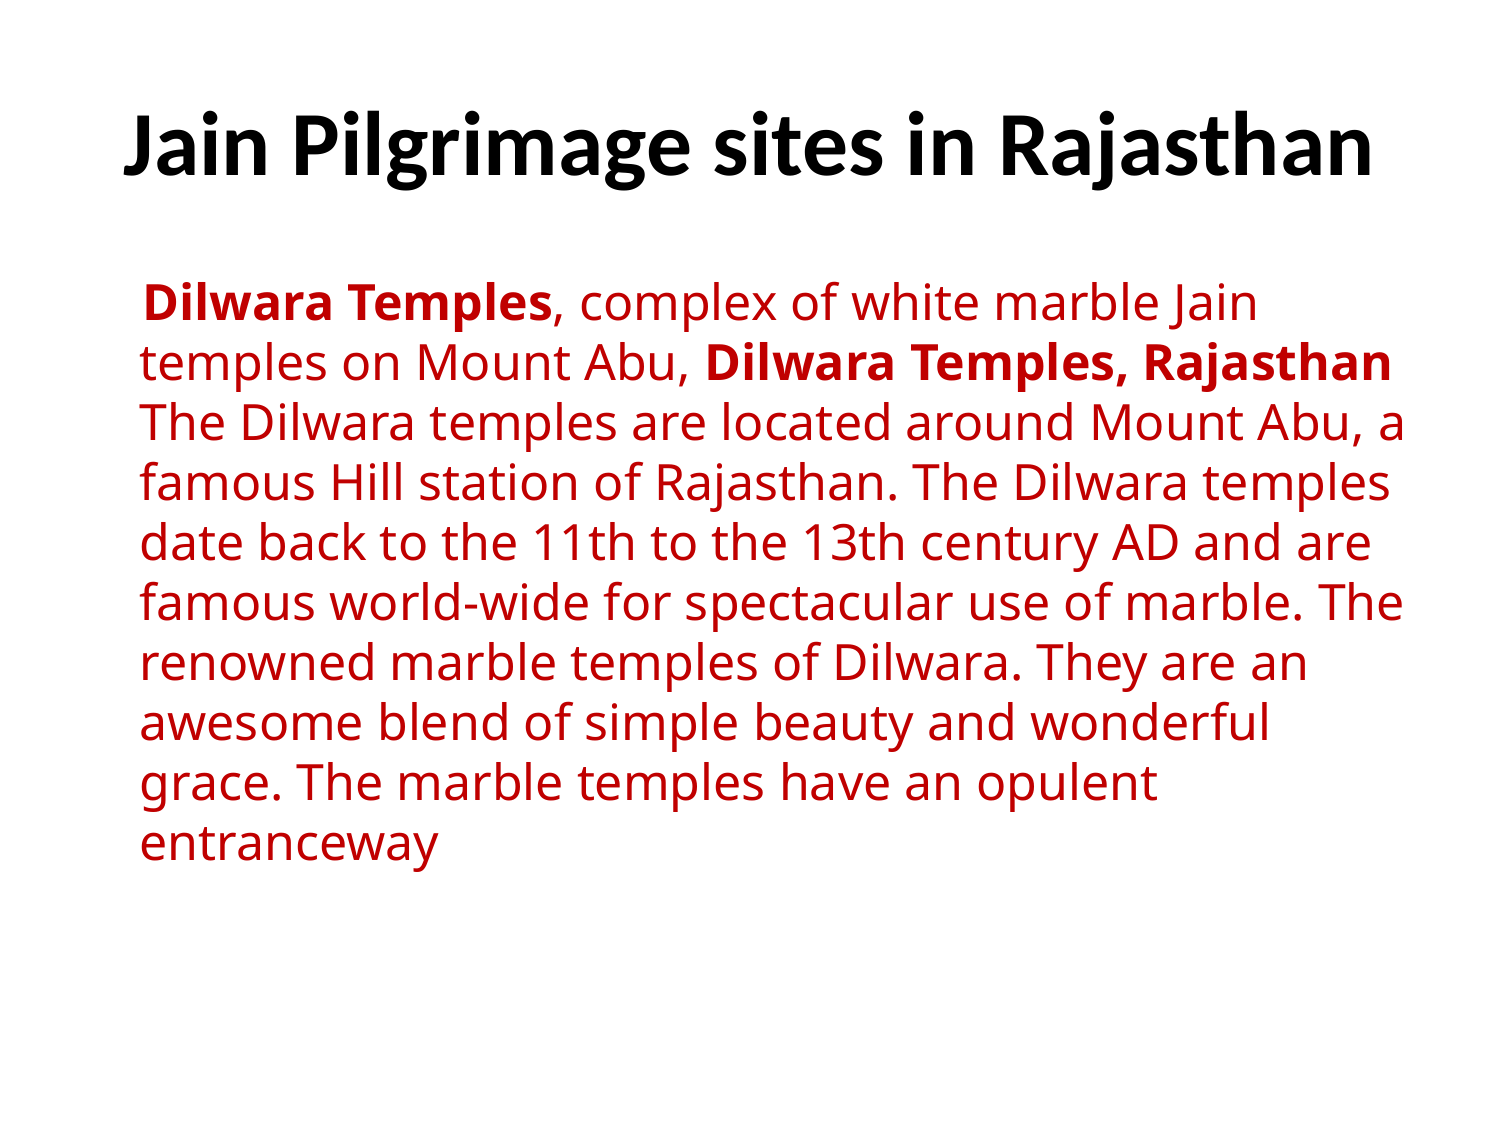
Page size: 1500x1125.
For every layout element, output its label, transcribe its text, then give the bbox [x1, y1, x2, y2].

list Dilwara Temples, complex of white marble Jain temples on Mount Abu, Dilwara Temples, Rajasthan The Dilwara temples are located around Mount Abu, a famous Hill station of Rajasthan. The Dilwara temples date back to the 11th to the 13th century AD and are famous world-wide for spectacular use of marble. The renowned marble temples of Dilwara. They are an awesome blend of simple beauty and wonderful grace. The marble temples have an opulent entranceway [75, 262, 1425, 1005]
title Jain Pilgrimage sites in Rajasthan [75, 45, 1425, 233]
